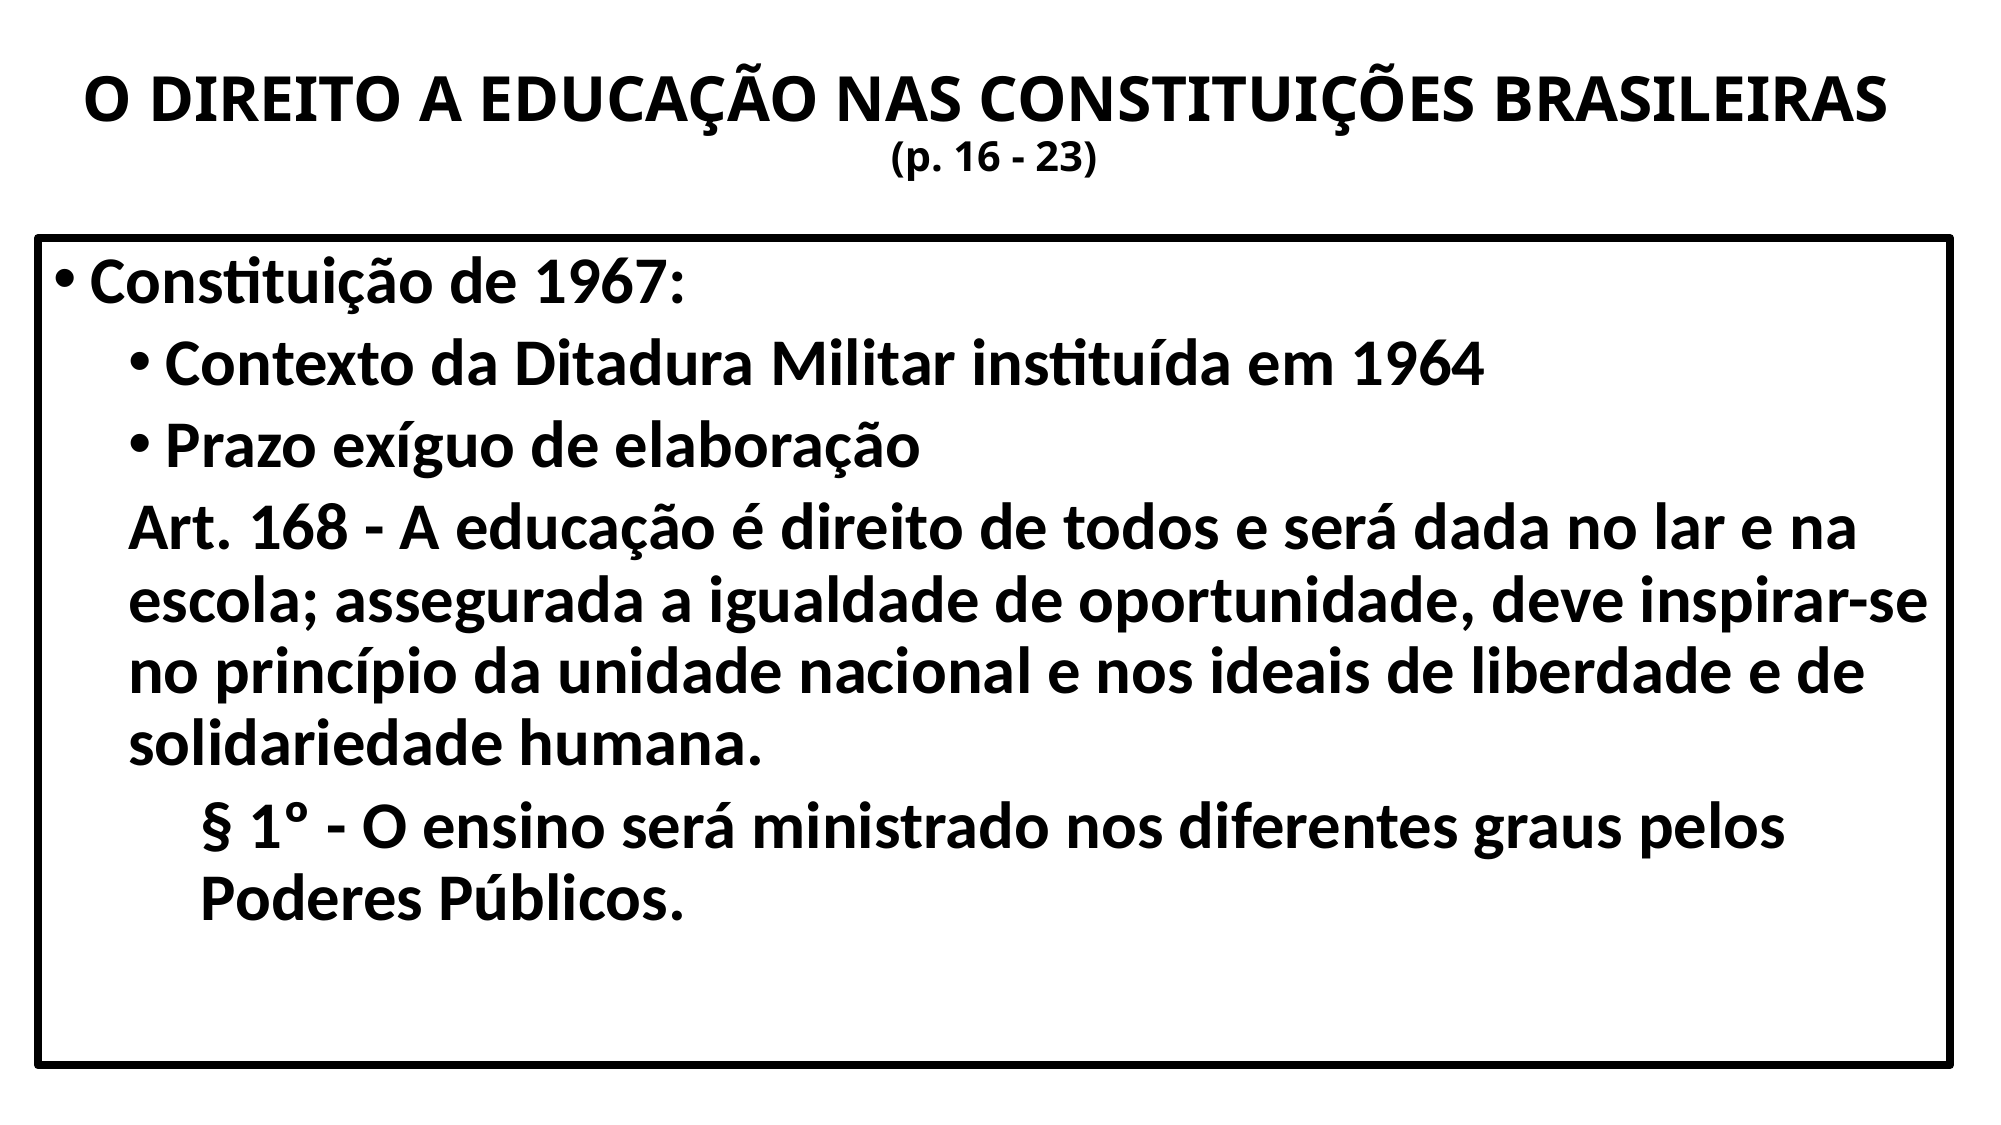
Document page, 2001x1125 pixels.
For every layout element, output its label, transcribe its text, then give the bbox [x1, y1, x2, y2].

list Constituição de 1967: Contexto da Ditadura Militar instituída em 1964 Prazo exíguo de elaboração Art. 168 - A educação é direito de todos e será dada no lar e na escola; assegurada a igualdade de oportunidade, deve inspirar-se no princípio da unidade nacional e nos ideais de liberdade e de solidariedade humana. § 1º - O ensino será ministrado nos diferentes graus pelos Poderes Públicos. [38, 238, 1950, 1066]
title O DIREITO A EDUCAÇÃO NAS CONSTITUIÇÕES BRASILEIRAS (p. 16 - 23) [38, 59, 1950, 189]
